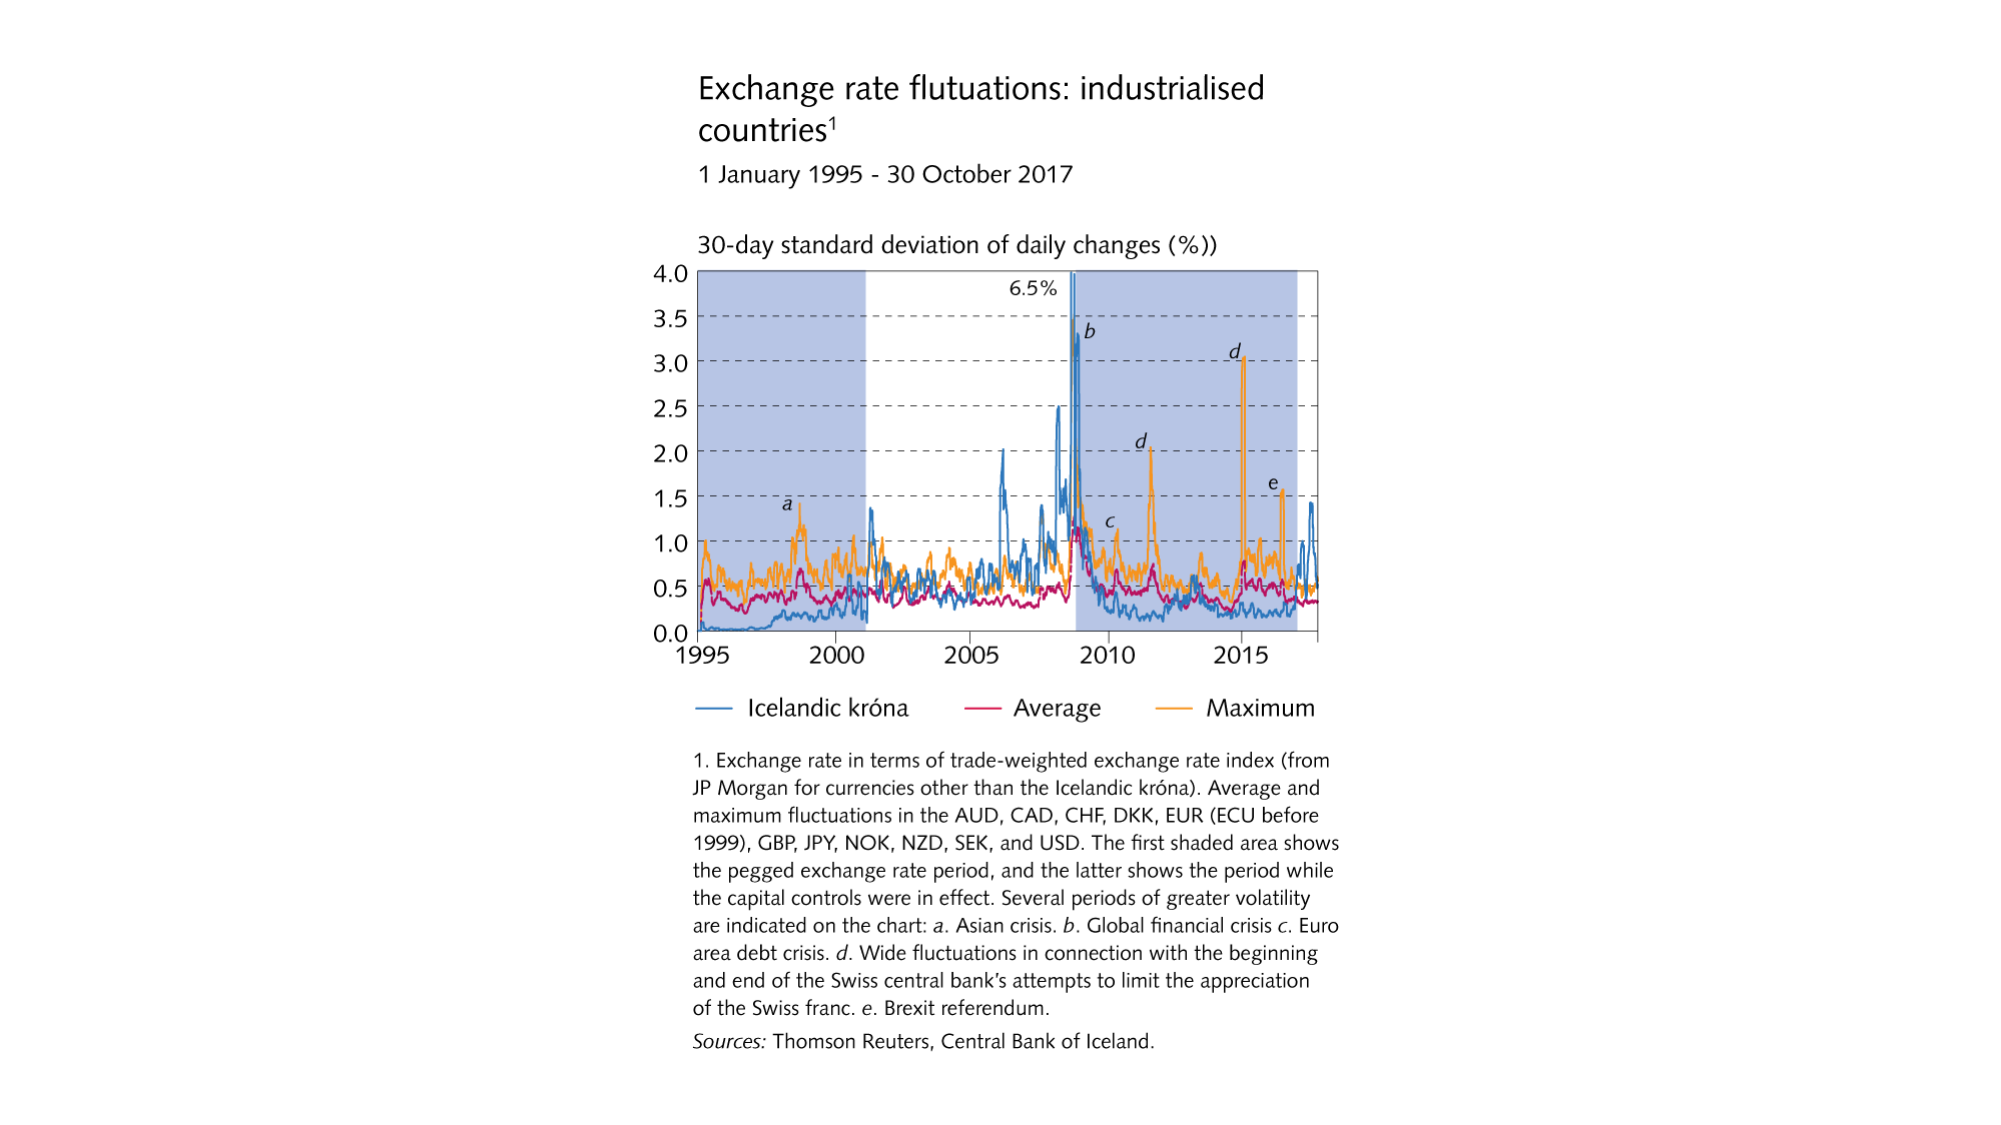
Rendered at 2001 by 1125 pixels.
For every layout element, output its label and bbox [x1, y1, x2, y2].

picture [653, 71, 1347, 1054]
